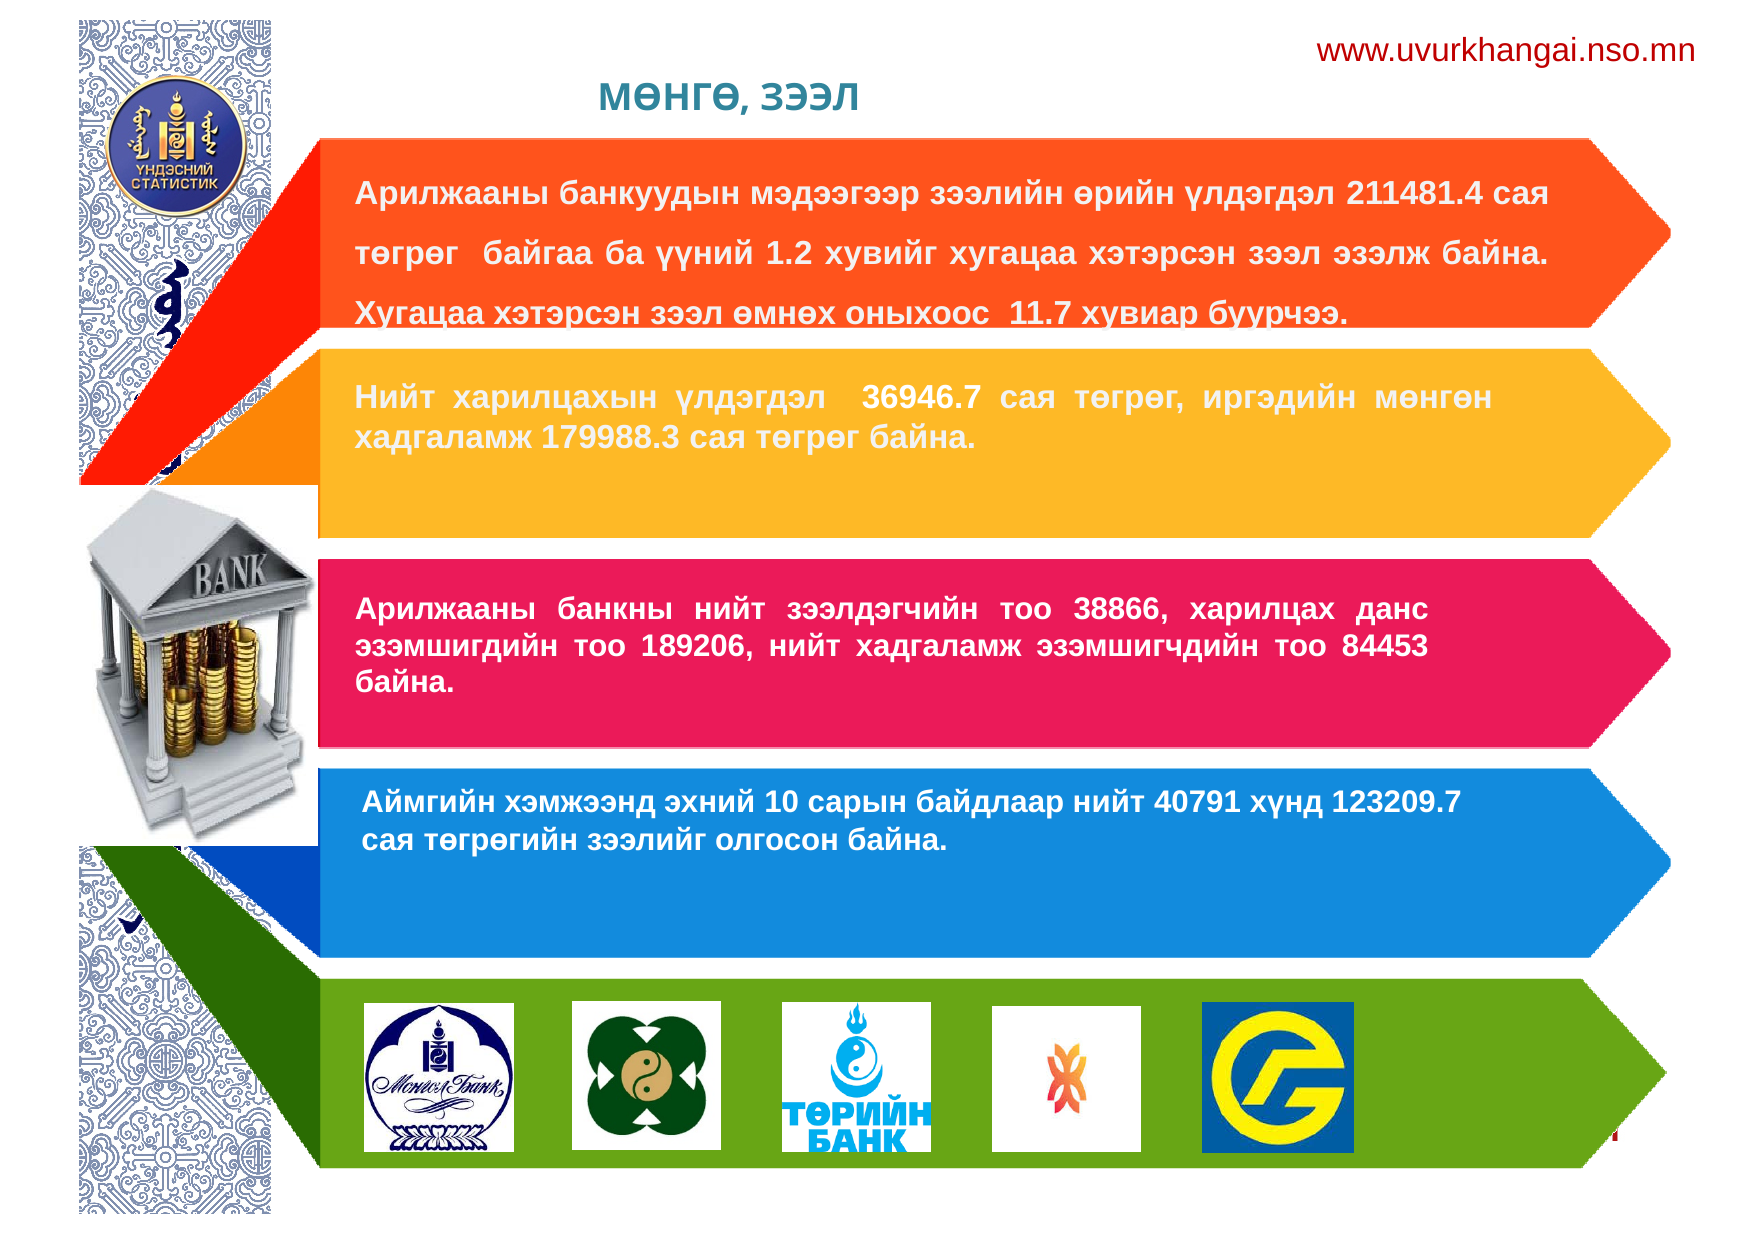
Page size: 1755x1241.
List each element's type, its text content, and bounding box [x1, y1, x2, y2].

text_box Аймгийн хэмжээнд эхний 10 сарын байдлаар нийт 40791 хүнд 123209.7 сая төгрөгийн зээлийг олгосон байна. [332, 781, 1515, 857]
picture [781, 1002, 932, 1152]
text_box Нийт харилцахын үлдэгдэл 36946.7 сая төгрөг, иргэдийн мөнгөн хадгаламж 179988.3 сая төгрөг байна. [339, 367, 1509, 463]
picture [572, 1000, 722, 1151]
text_box Арилжааны банкуудын мэдээгээр зээлийн өрийн үлдэгдэл 211481.4 сая төгрөг байгаа ба үүний 1.2 хувийг хугацаа хэтэрсэн зээл эзэлж байна. Хугацаа хэтэрсэн зээл өмнөх оныхоос 11.7 хувиар буурчээ. [339, 143, 1565, 339]
text_box МӨНГӨ, ЗЭЭЛ [177, 65, 1040, 125]
text_box www.uvurkhangai.nso.mn [1302, 20, 1715, 75]
picture [1201, 1001, 1354, 1153]
picture [991, 1005, 1142, 1152]
text_box Арилжааны банкны нийт зээлдэгчийн тоо 38866, харилцах данс эзэмшигдийн тоо 189206, нийт хадгаламж эзэмшигчдийн тоо 84453 байна. [302, 582, 1471, 708]
text_box [79, 485, 318, 846]
picture [364, 1003, 514, 1152]
text_box [79, 20, 1671, 1214]
